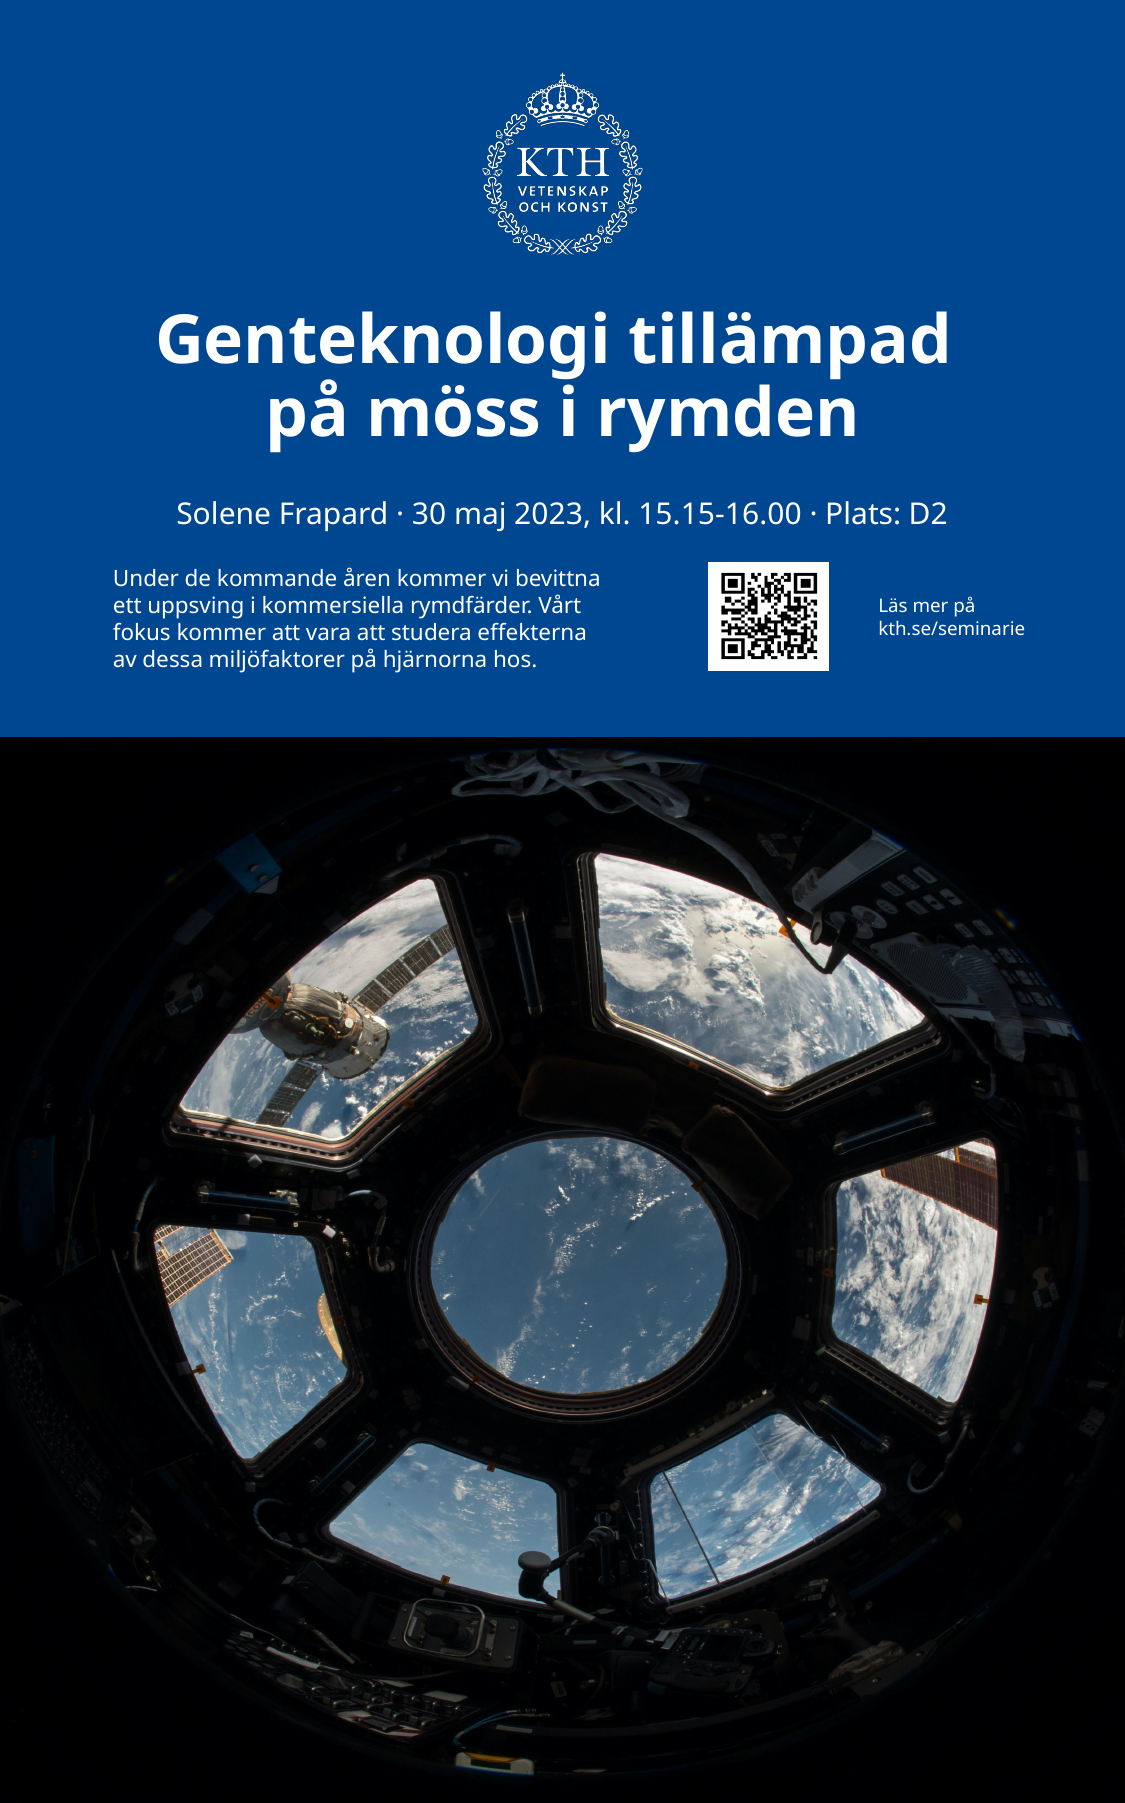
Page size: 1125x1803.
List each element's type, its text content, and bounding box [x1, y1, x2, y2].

picture [482, 72, 643, 255]
list Solene Frapard · 30 maj 2023, kl. 15.15-16.00 · Plats: D2 [55, 487, 1070, 529]
title Genteknologi tillämpad på möss i rymden [55, 287, 1070, 459]
list Under de kommande åren kommer vi bevittna ett uppsving i kommersiella rymdfärder. Vårt fokus kommer att vara att studera effekterna av dessa miljöfaktorer på hjärnorna hos. [97, 556, 648, 677]
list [708, 561, 830, 672]
list Läs mer på kth.se/seminarie [863, 556, 1054, 677]
picture [0, 736, 1125, 1803]
